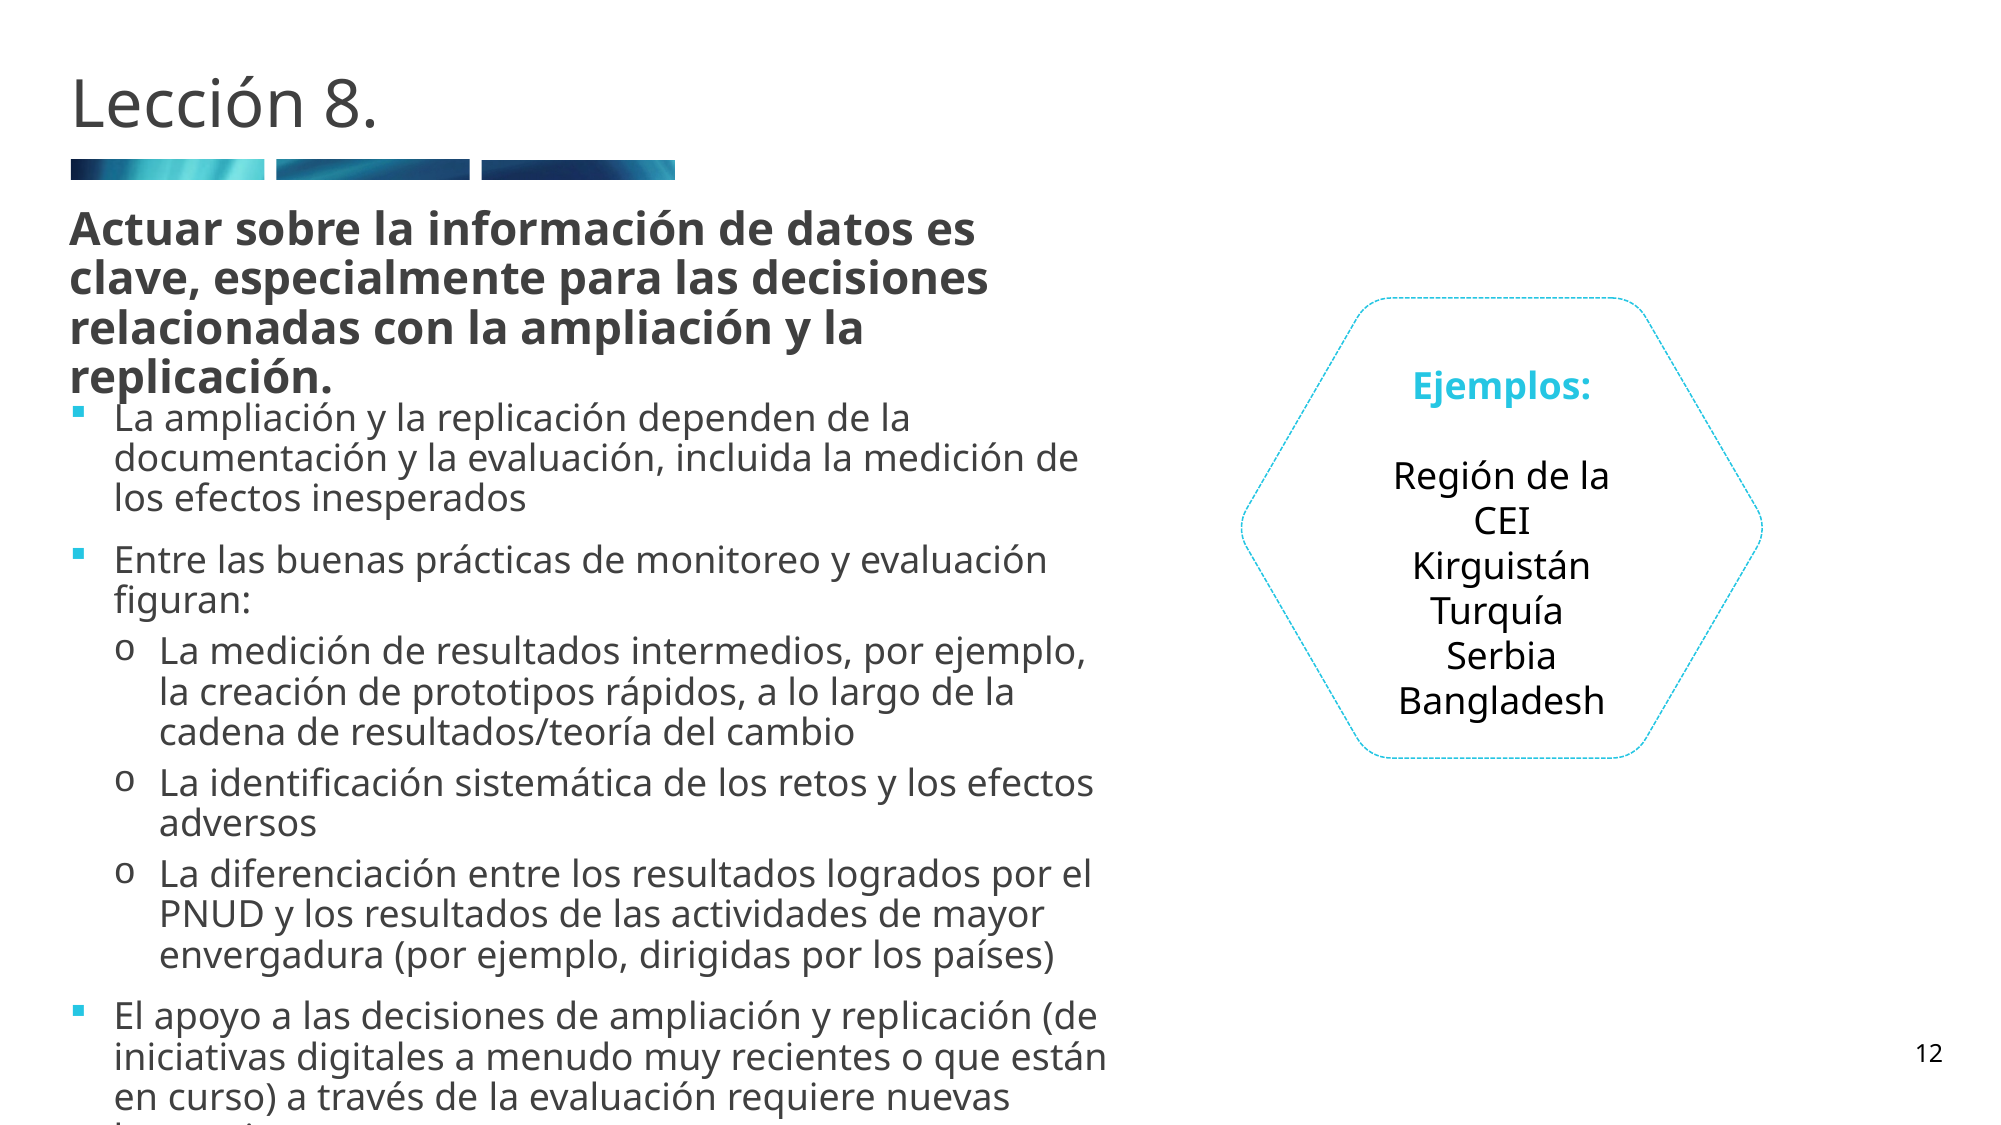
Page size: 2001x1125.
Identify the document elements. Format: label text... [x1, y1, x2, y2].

picture [276, 159, 470, 180]
text_box [1240, 296, 1764, 760]
list Actuar sobre la información de datos es clave, especialmente para las decisiones relacionadas con la ampliación y la replicación. [69, 205, 1081, 367]
title Lección 8. [70, 70, 1932, 142]
text_box Ejemplos: Región de la CEI Kirguistán Turquía Serbia Bangladesh [1358, 355, 1646, 730]
list La ampliación y la replicación dependen de la documentación y la evaluación, incluida la medición de los efectos inesperados Entre las buenas prácticas de monitoreo y evaluación figuran: La medición de resultados intermedios, por ejemplo, la creación de prototipos rápidos, a lo largo de la cadena de resultados/teoría del cambio La identificación sistemática de los retos y los efectos adversos La diferenciación entre los resultados logrados por el PNUD y los resultados de las actividades de mayor envergadura (por ejemplo, dirigidas por los países) El apoyo a las decisiones de ampliación y replicación (de iniciativas digitales a menudo muy recientes o que están en curso) a través de la evaluación requiere nuevas herramientas [69, 398, 1110, 1055]
picture [70, 159, 265, 180]
picture [481, 160, 675, 180]
